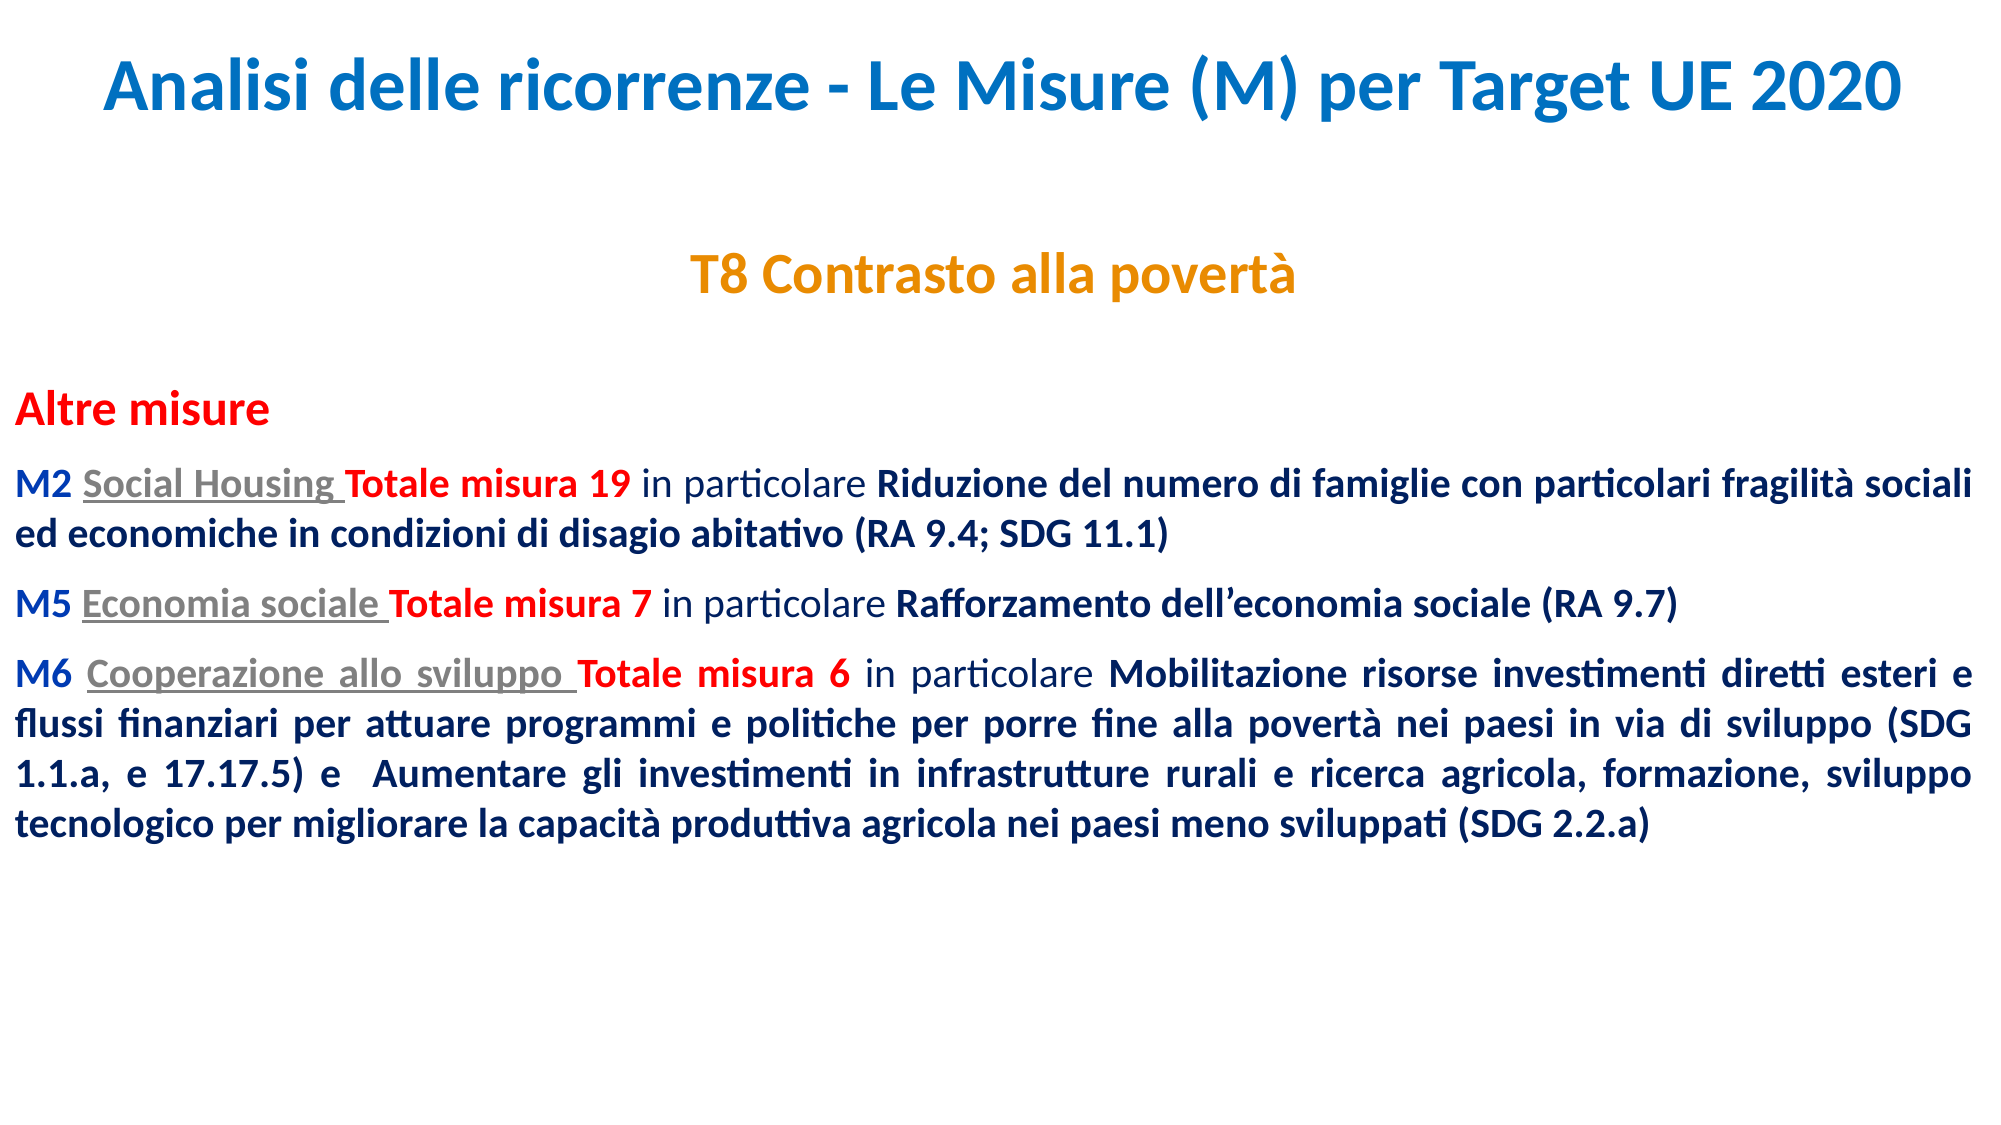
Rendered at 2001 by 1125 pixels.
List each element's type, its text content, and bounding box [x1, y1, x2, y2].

text_box Analisi delle ricorrenze - Le Misure (M) per Target UE 2020 [28, 27, 1979, 133]
text_box T8 Contrasto alla povertà Altre misure M2 Social Housing Totale misura 19 in particolare Riduzione del numero di famiglie con particolari fragilità sociali ed economiche in condizioni di disagio abitativo (RA 9.4; SDG 11.1) M5 Economia sociale Totale misura 7 in particolare Rafforzamento dell’economia sociale (RA 9.7) M6 Cooperazione allo sviluppo Totale misura 6 in particolare Mobilitazione risorse investimenti diretti esteri e flussi finanziari per attuare programmi e politiche per porre fine alla povertà nei paesi in via di sviluppo (SDG 1.1.a, e 17.17.5) e Aumentare gli investimenti in infrastrutture rurali e ricerca agricola, formazione, sviluppo tecnologico per migliorare la capacità produttiva agricola nei paesi meno sviluppati (SDG 2.2.a) [0, 228, 1989, 853]
